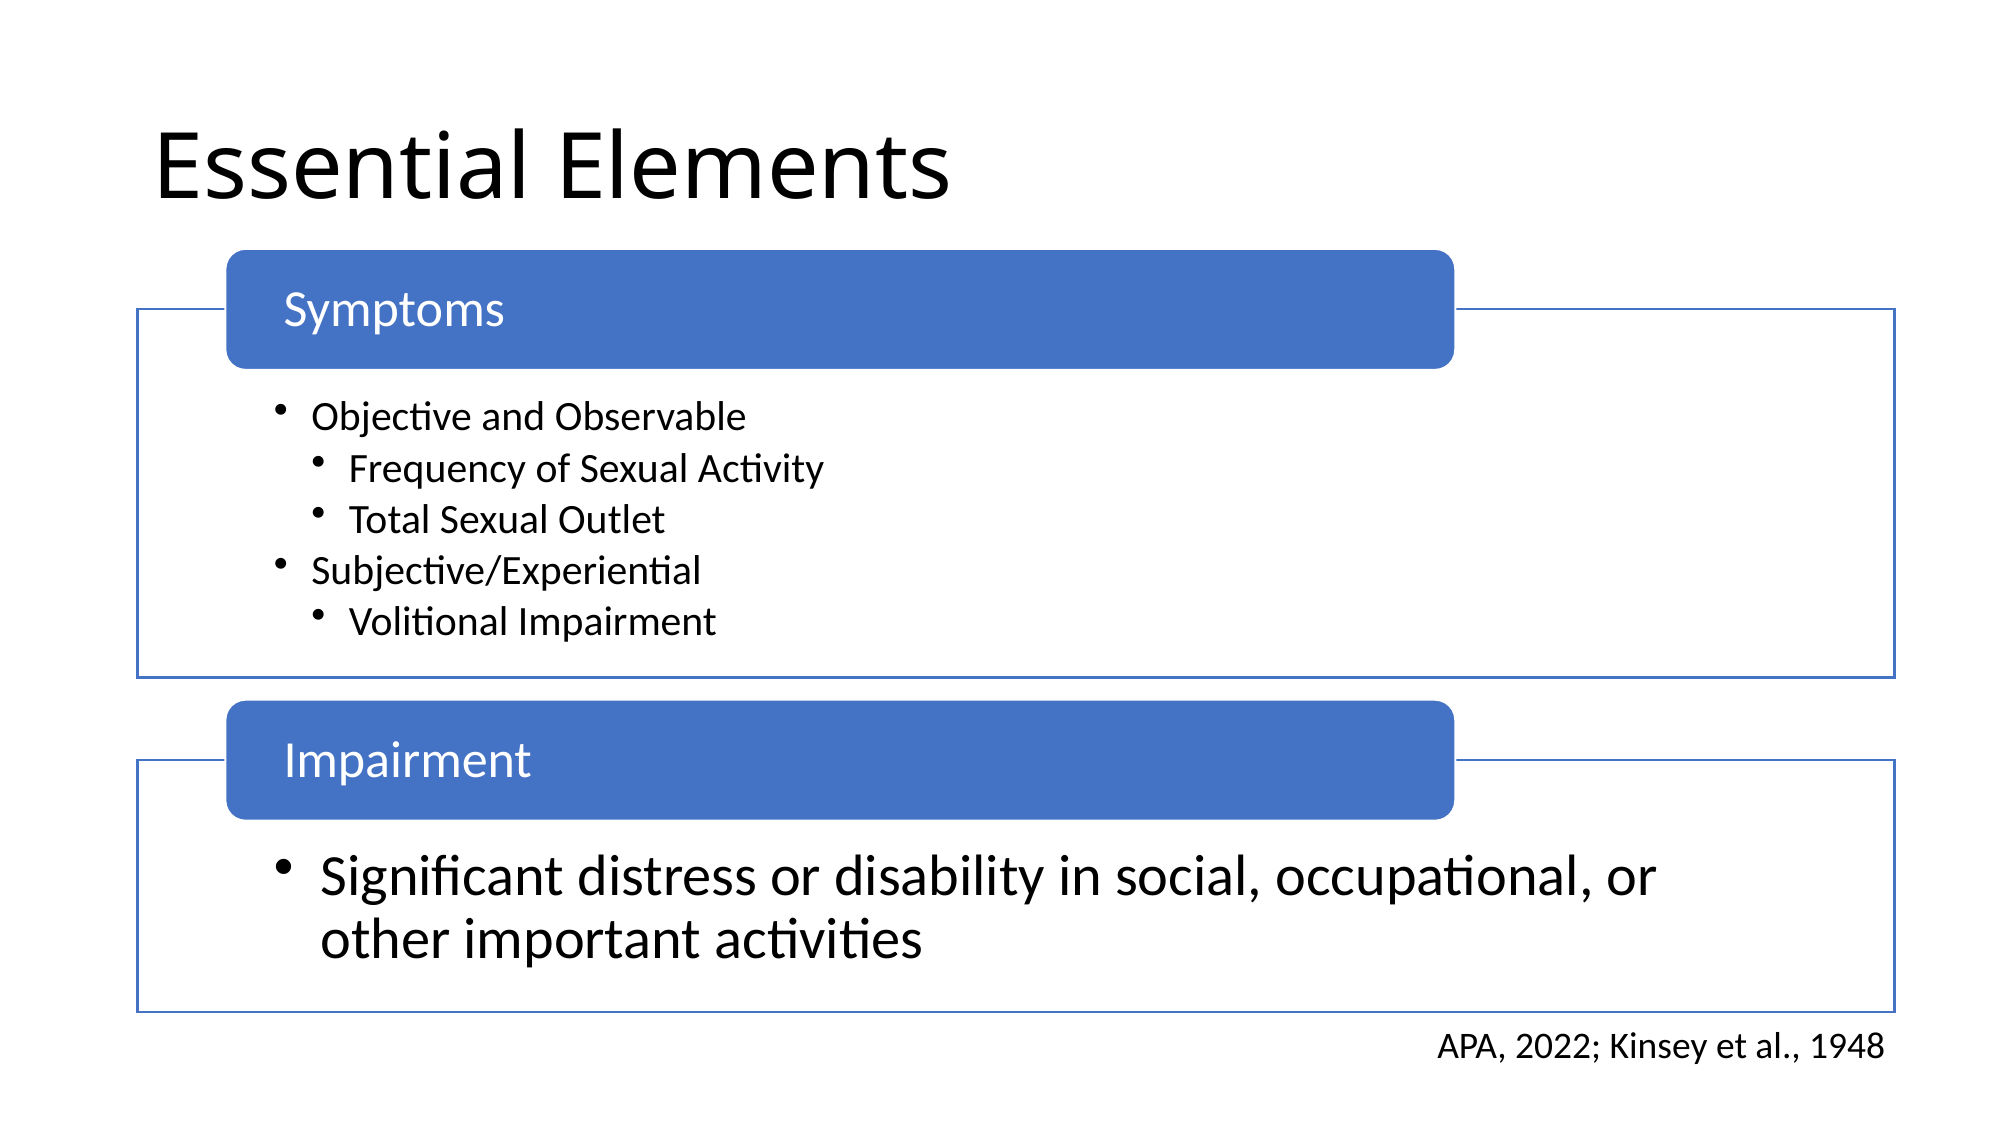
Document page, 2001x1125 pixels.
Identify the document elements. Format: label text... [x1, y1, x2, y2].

text_box APA, 2022; Kinsey et al., 1948 [1422, 1013, 2000, 1073]
title Essential Elements [137, 59, 1863, 247]
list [137, 247, 1895, 1014]
